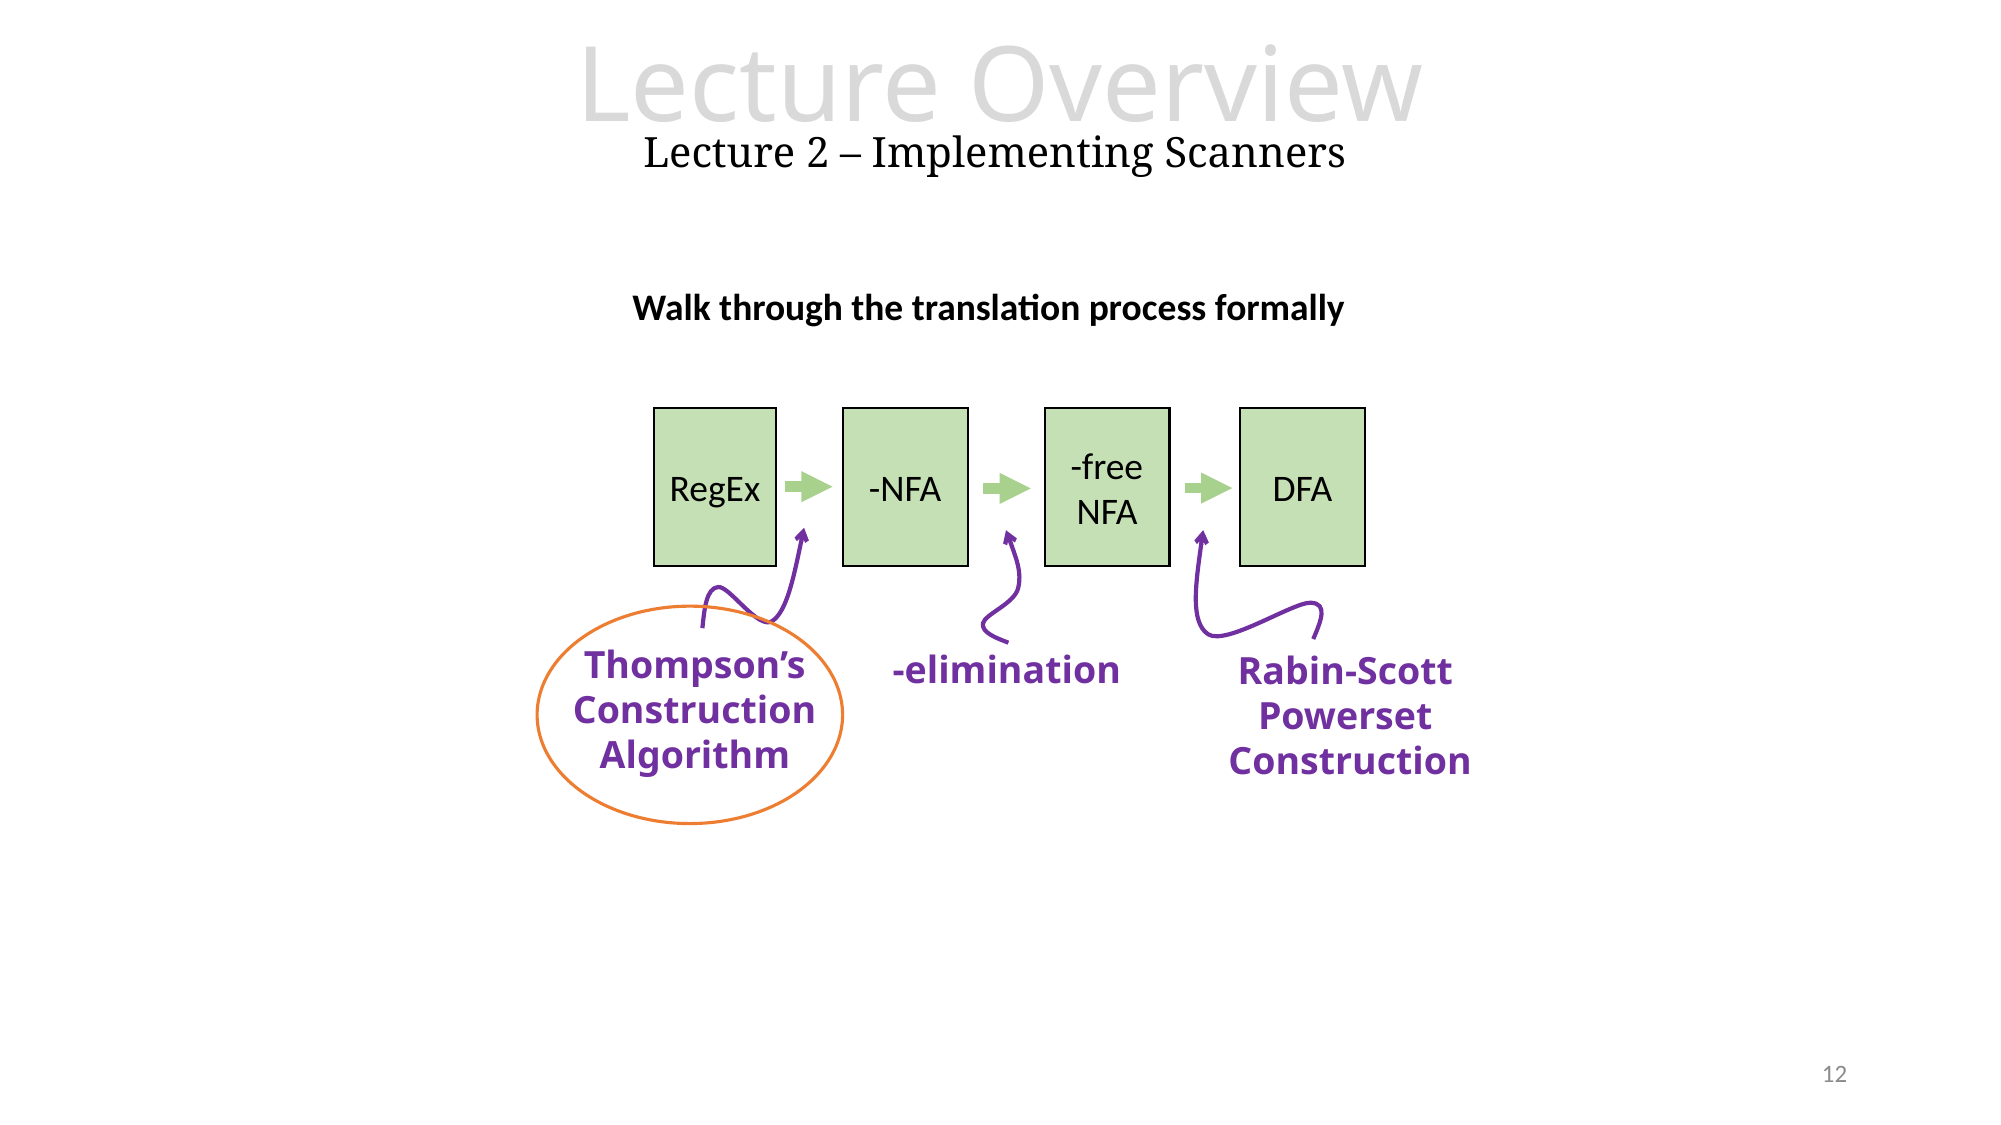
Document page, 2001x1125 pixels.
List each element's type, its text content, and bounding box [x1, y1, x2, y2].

slide_number 12 [1412, 1042, 1863, 1103]
text_box [1194, 530, 1323, 640]
title Lecture Overview Lecture 2 – Implementing Scanners [353, 4, 1647, 222]
text_box DFA [1239, 407, 1366, 567]
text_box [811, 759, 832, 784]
text_box [704, 527, 809, 622]
text_box Thompson’s Construction Algorithm [794, 633, 832, 671]
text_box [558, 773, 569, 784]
text_box [536, 605, 844, 825]
text_box RegEx [653, 407, 777, 567]
text_box Rabin-Scott Powerset Construction [1213, 639, 1487, 790]
text_box [981, 530, 1021, 644]
text_box Walk through the translation process formally [617, 275, 1361, 335]
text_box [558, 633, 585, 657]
